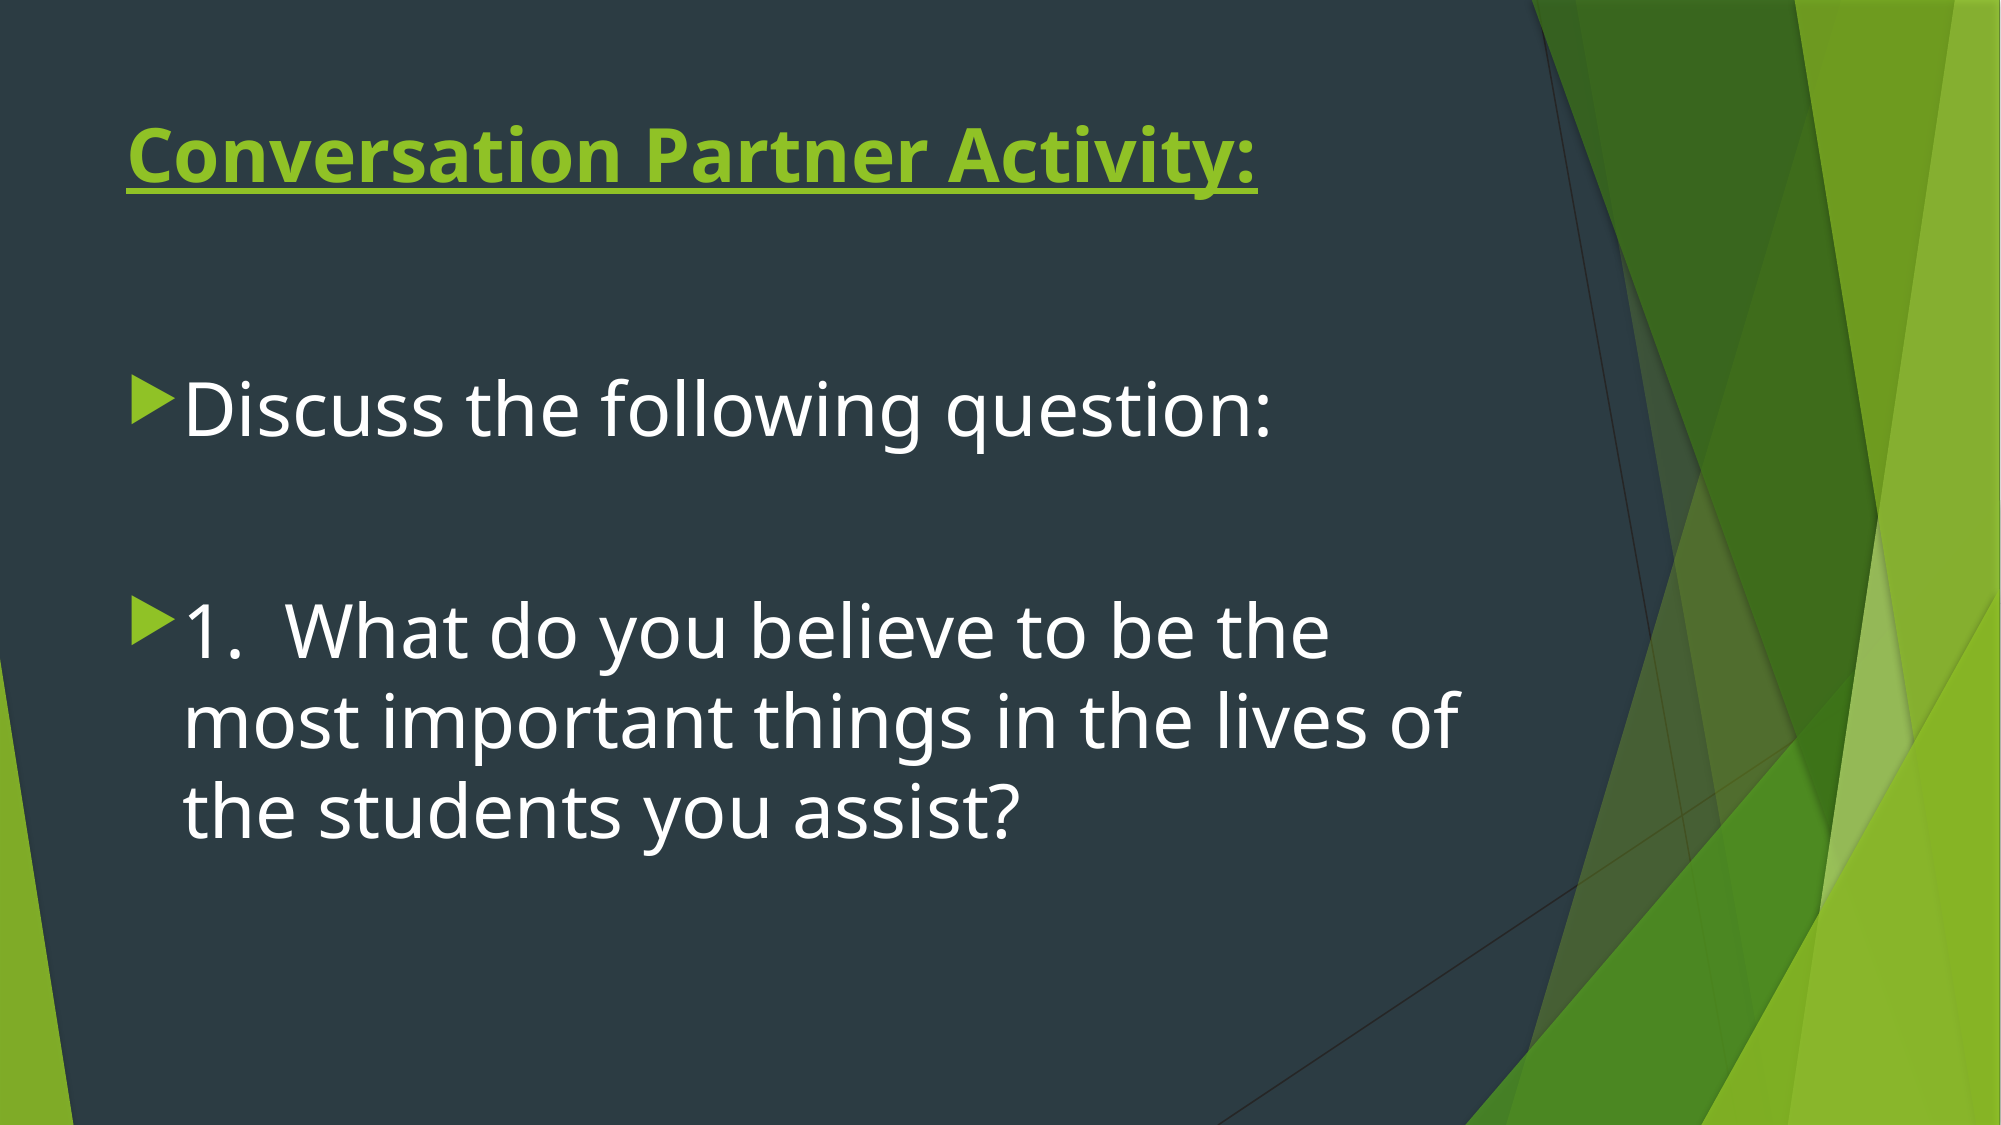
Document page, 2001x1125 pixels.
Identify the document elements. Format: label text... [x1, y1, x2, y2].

list Discuss the following question: 1. What do you believe to be the most important things in the lives of the students you assist? [111, 354, 1522, 992]
title Conversation Partner Activity: [111, 99, 1522, 317]
